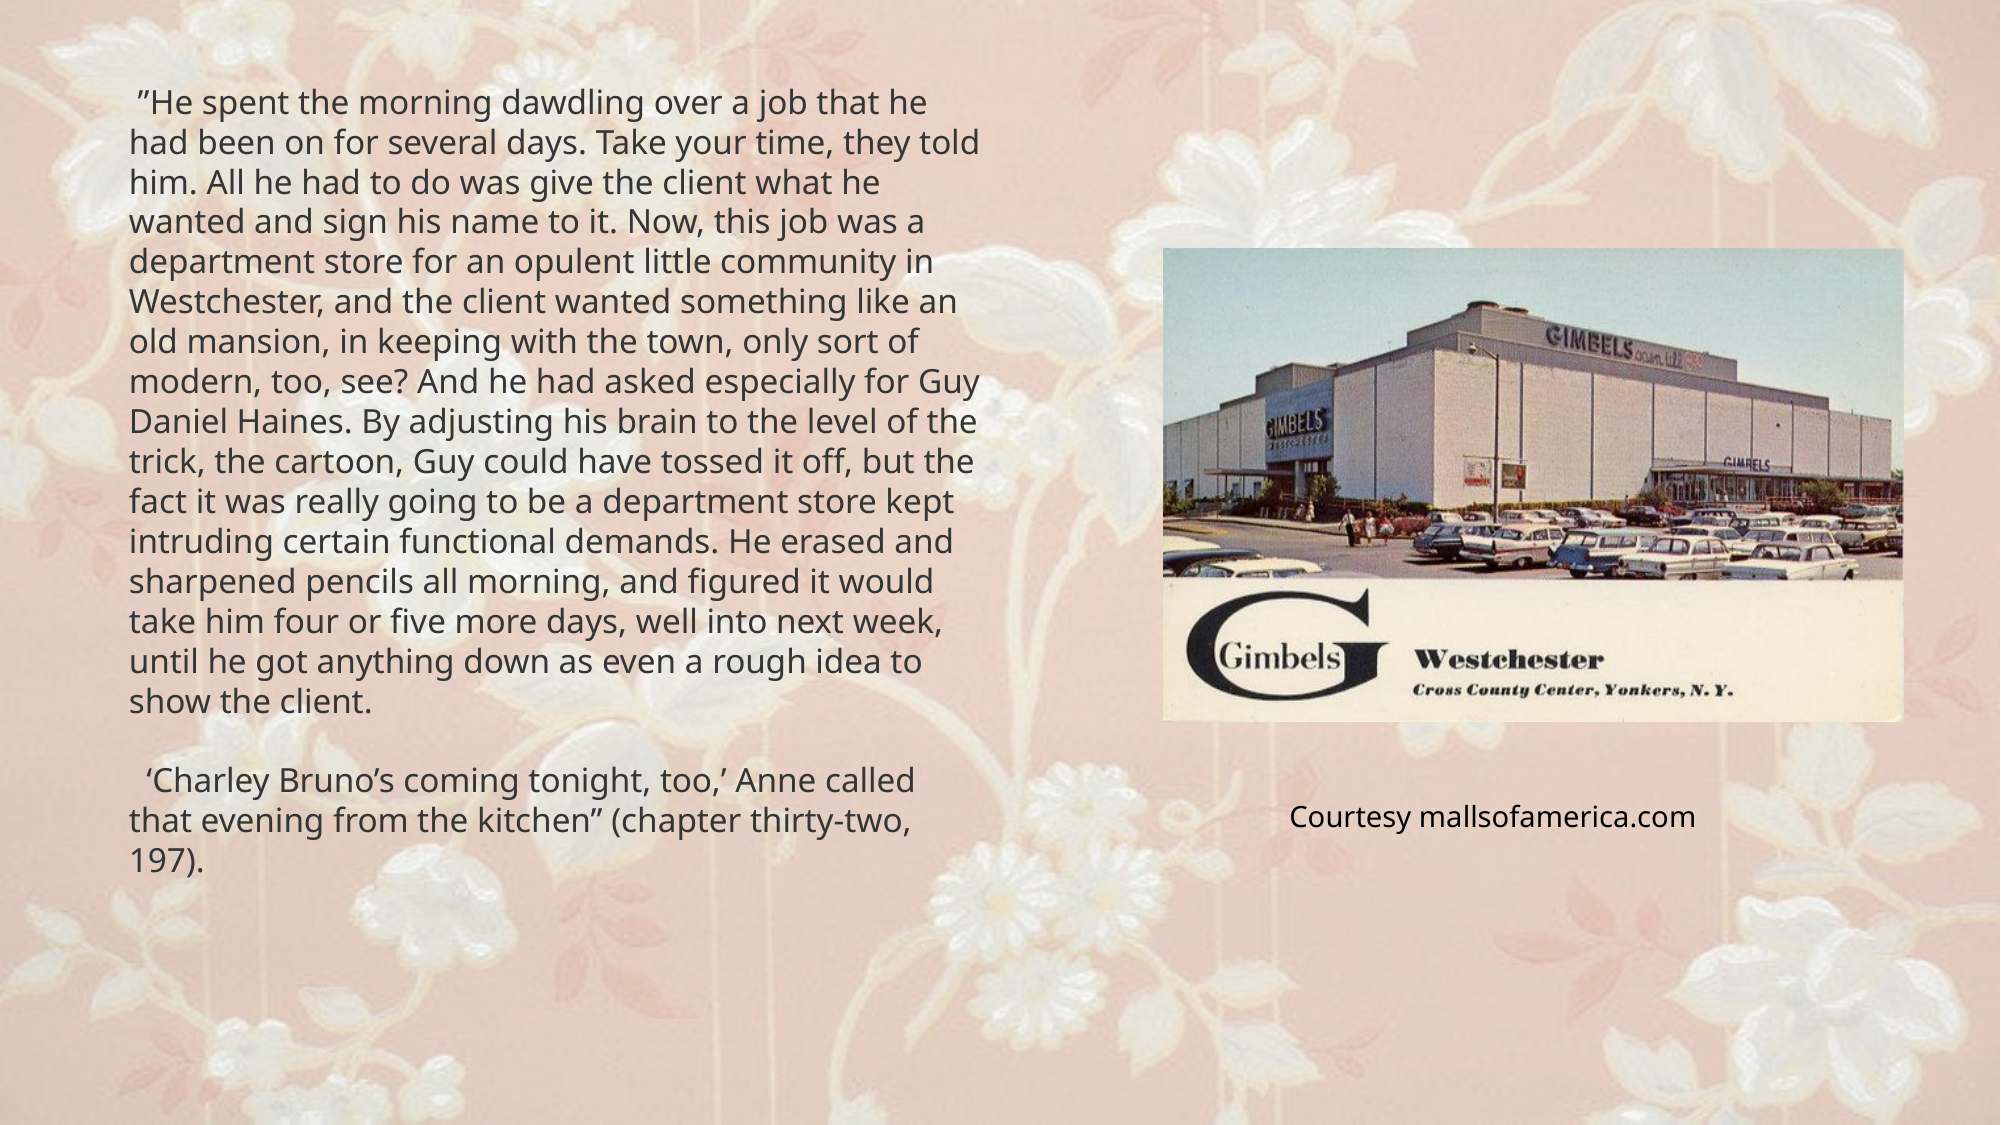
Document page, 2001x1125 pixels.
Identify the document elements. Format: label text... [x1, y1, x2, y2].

text_box Courtesy mallsofamerica.com [1274, 790, 1712, 841]
text_box ”He spent the morning dawdling over a job that he had been on for several days. Take your time, they told him. All he had to do was give the client what he wanted and sign his name to it. Now, this job was a department store for an opulent little community in Westchester, and the client wanted something like an old mansion, in keeping with the town, only sort of modern, too, see? And he had asked especially for Guy Daniel Haines. By adjusting his brain to the level of the trick, the cartoon, Guy could have tossed it off, but the fact it was really going to be a department store kept intruding certain functional demands. He erased and sharpened pencils all morning, and figured it would take him four or five more days, well into next week, until he got anything down as even a rough idea to show the client. ‘Charley Bruno’s coming tonight, too,’ Anne called that evening from the kitchen” (chapter thirty-two, 197). [114, 73, 1000, 887]
picture [1163, 248, 1904, 722]
